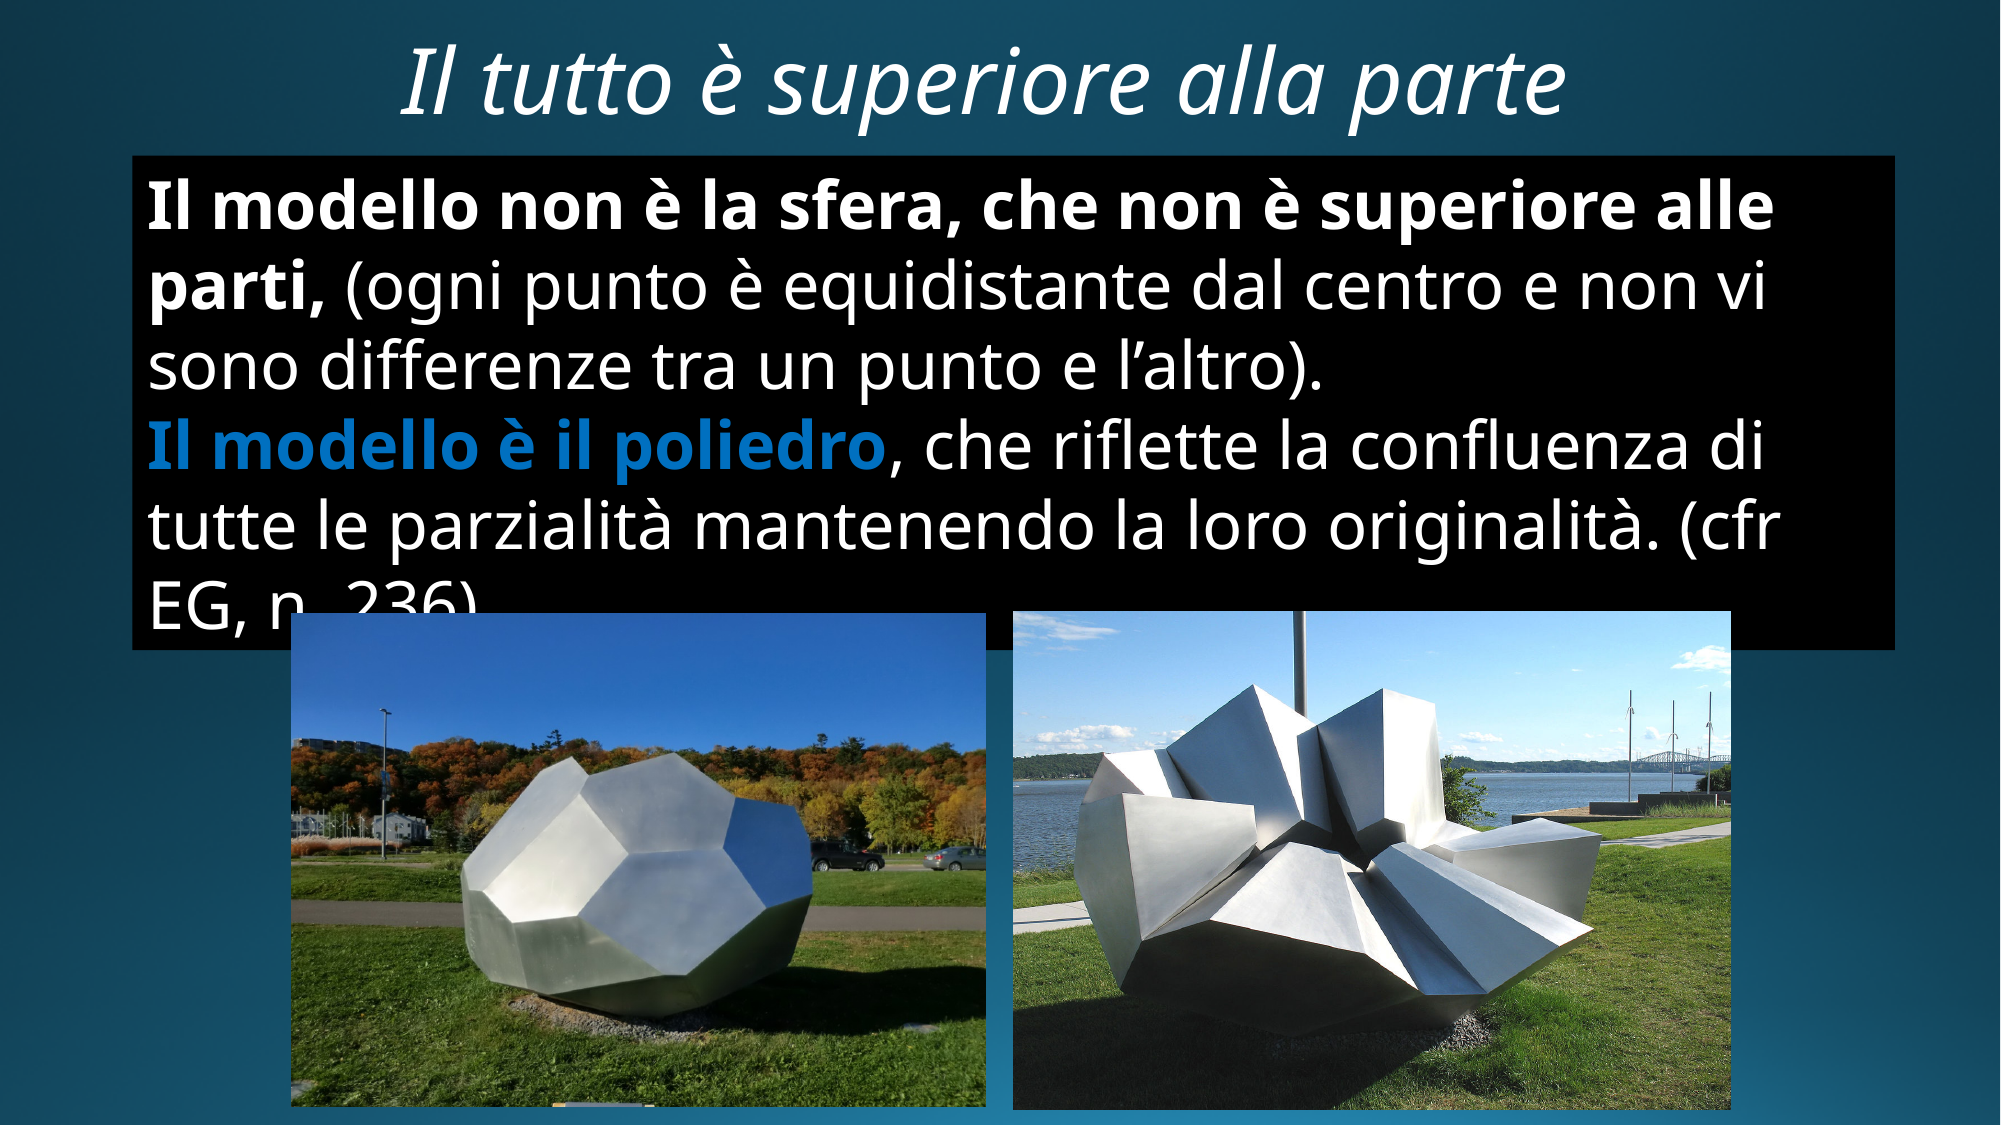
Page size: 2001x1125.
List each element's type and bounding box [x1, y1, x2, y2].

text_box [132, 15, 1895, 1110]
picture [0, 0, 2001, 1125]
